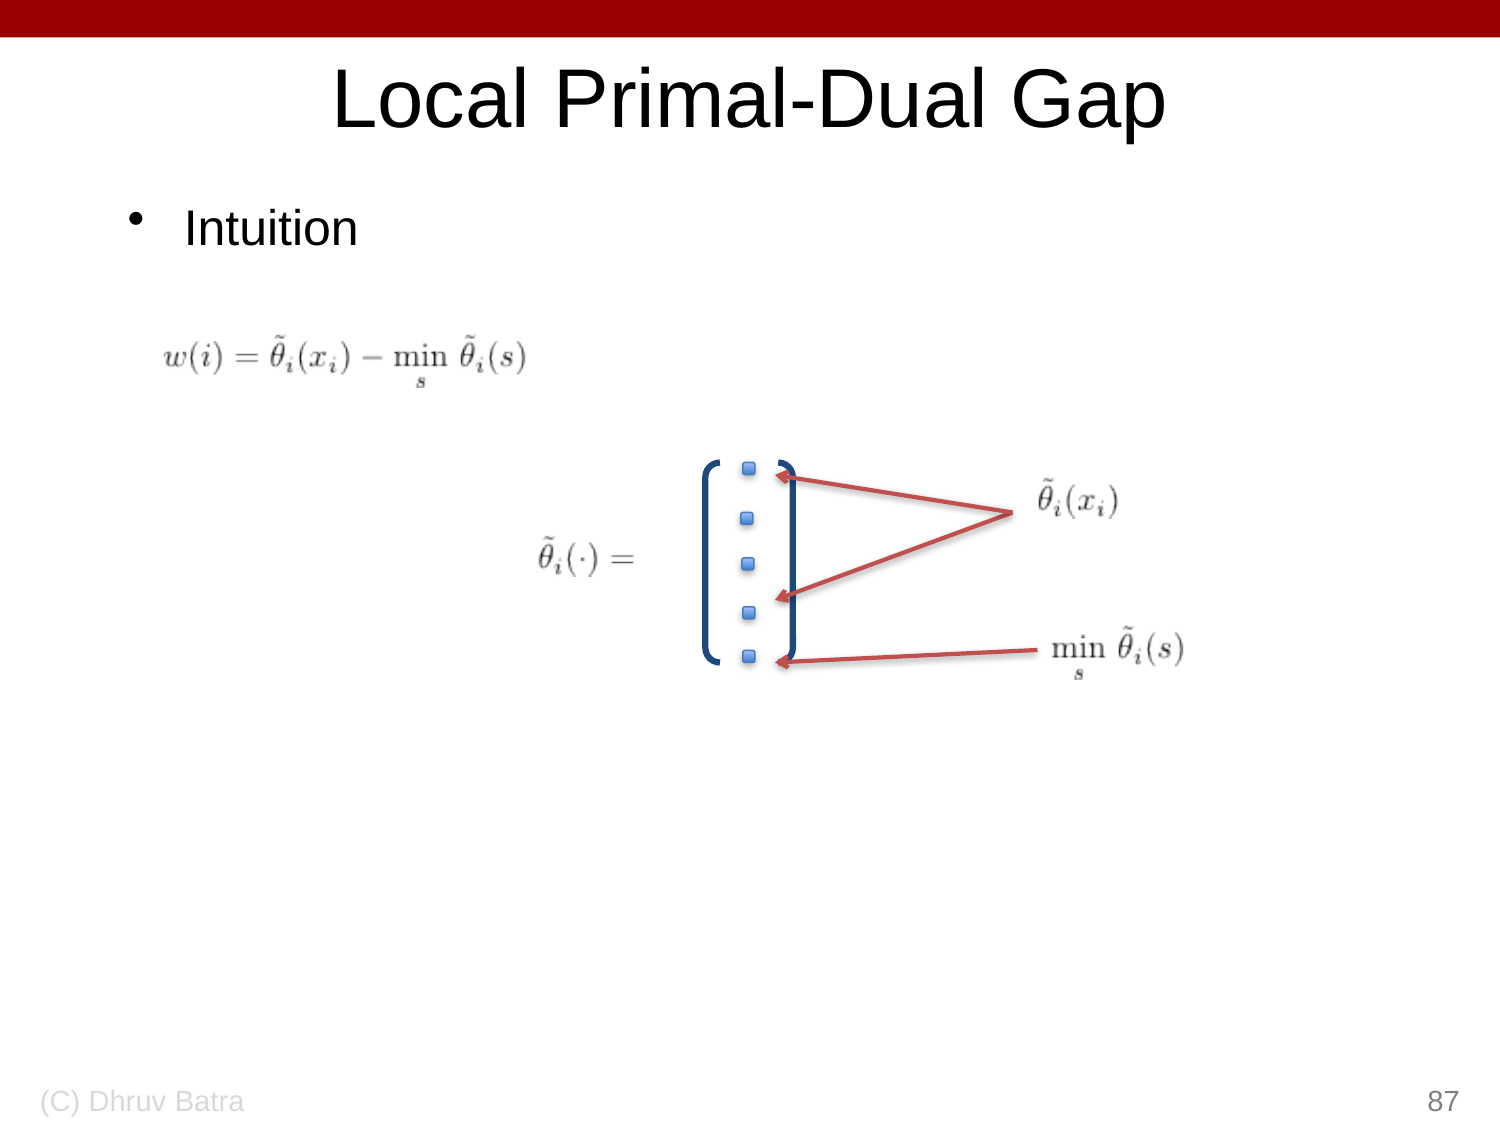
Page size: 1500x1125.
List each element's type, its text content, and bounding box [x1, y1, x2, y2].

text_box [774, 624, 1186, 680]
picture [1037, 474, 1122, 519]
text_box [537, 462, 794, 663]
picture [162, 333, 528, 388]
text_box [774, 474, 1013, 513]
slide_number 87 [1162, 1049, 1476, 1125]
footer (C) Dhruv Batra [24, 1049, 501, 1125]
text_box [774, 520, 1013, 601]
list Intuition [112, 187, 1388, 1051]
title Local Primal-Dual Gap [112, 37, 1388, 151]
